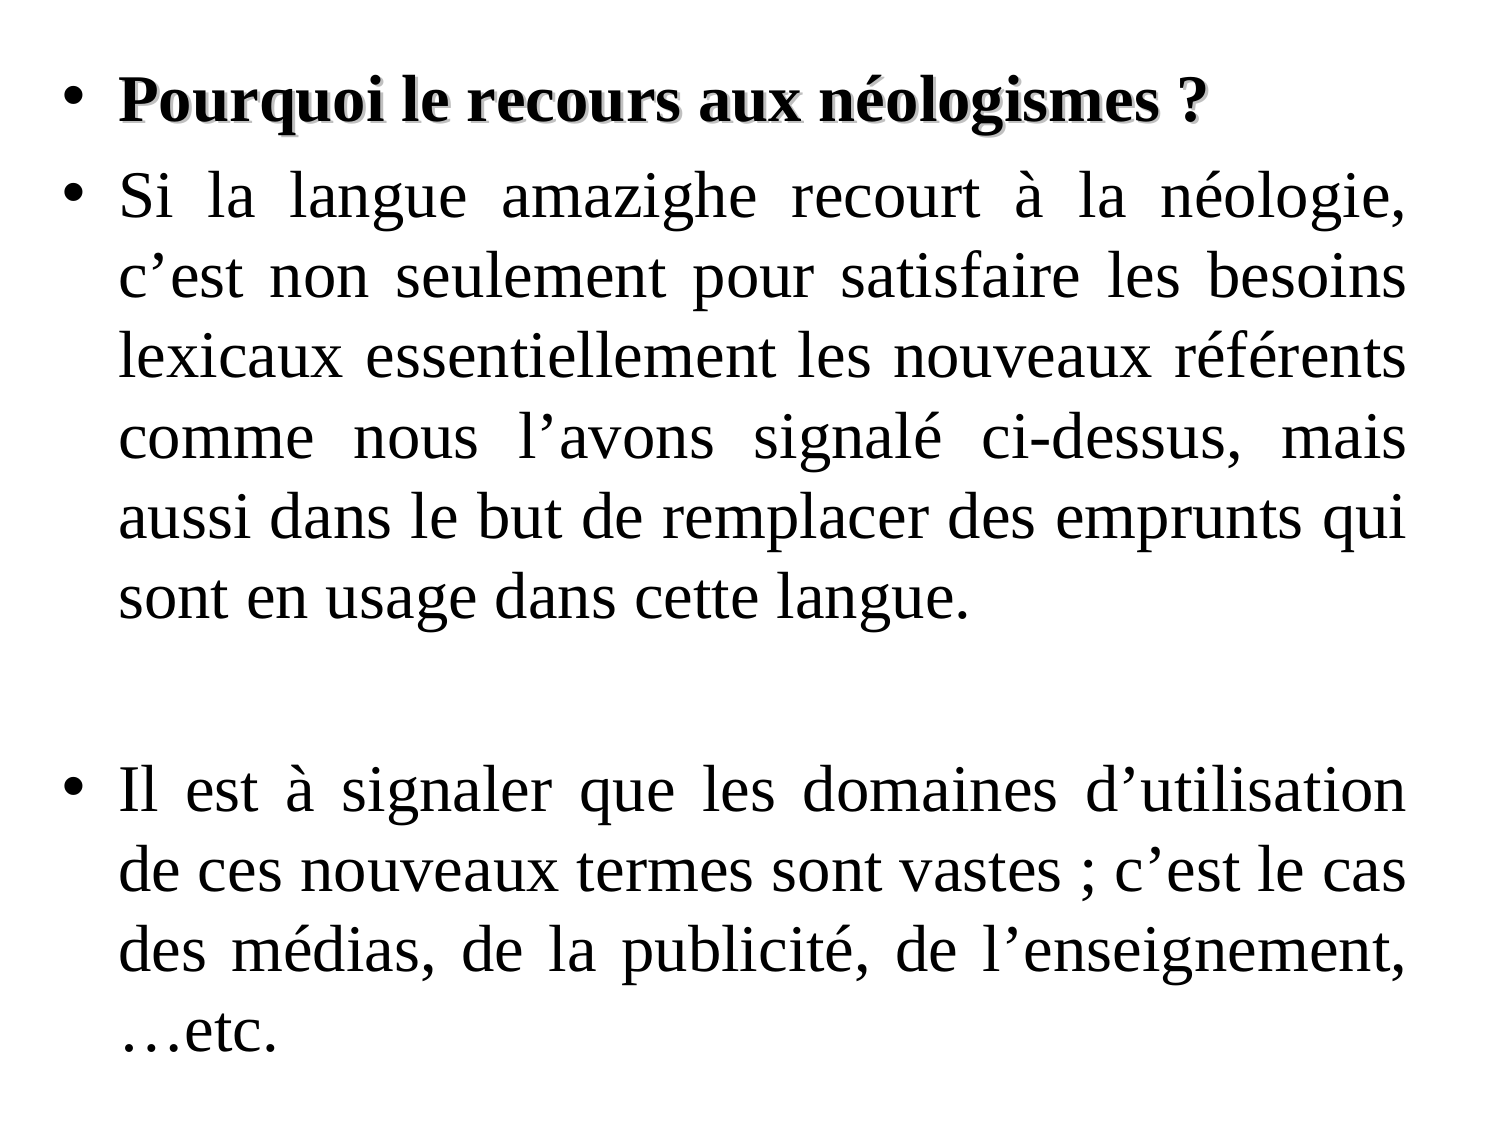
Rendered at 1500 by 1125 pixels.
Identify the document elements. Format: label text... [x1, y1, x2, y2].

text_box Pourquoi le recours aux néologismes ? Si la langue amazighe recourt à la néologie, c’est non seulement pour satisfaire les besoins lexicaux essentiellement les nouveaux référents comme nous l’avons signalé ci-dessus, mais aussi dans le but de remplacer des emprunts qui sont en usage dans cette langue. Il est à signaler que les domaines d’utilisation de ces nouveaux termes sont vastes ; c’est le cas des médias, de la publicité, de l’enseignement,…etc. [46, 46, 1425, 1078]
